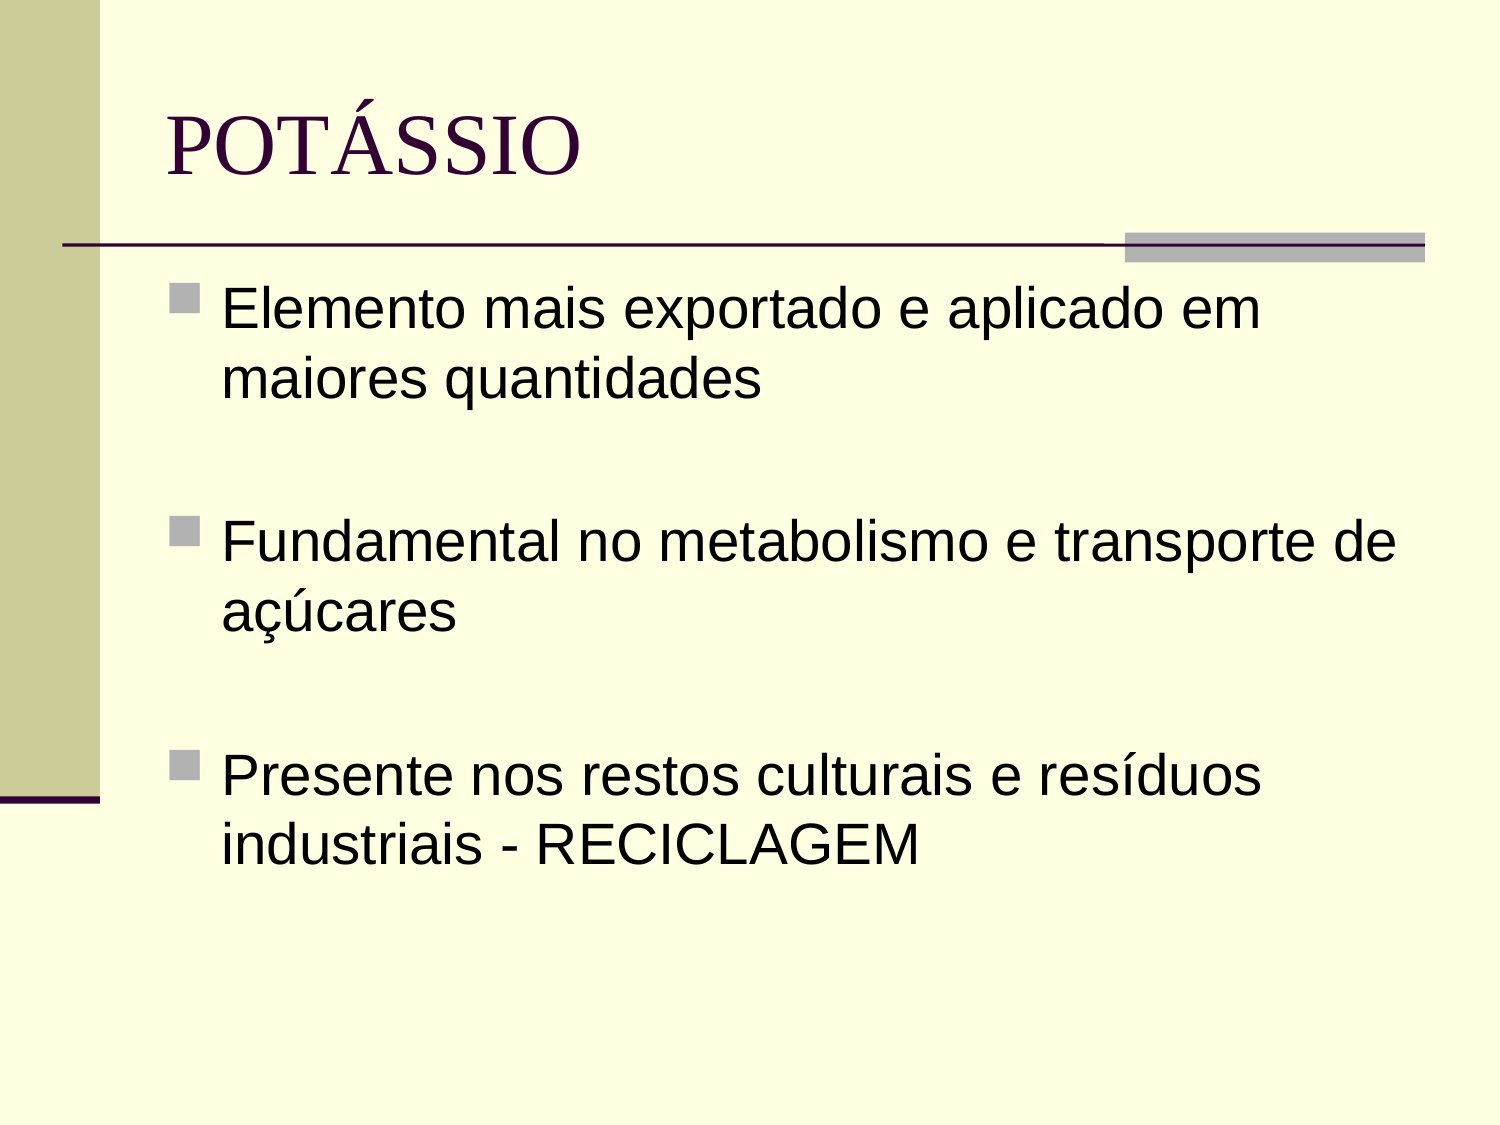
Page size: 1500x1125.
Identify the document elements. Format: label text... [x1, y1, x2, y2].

list Elemento mais exportado e aplicado em maiores quantidades Fundamental no metabolismo e transporte de açúcares Presente nos restos culturais e resíduos industriais - RECICLAGEM [149, 262, 1426, 1006]
title POTÁSSIO [149, 45, 1426, 234]
